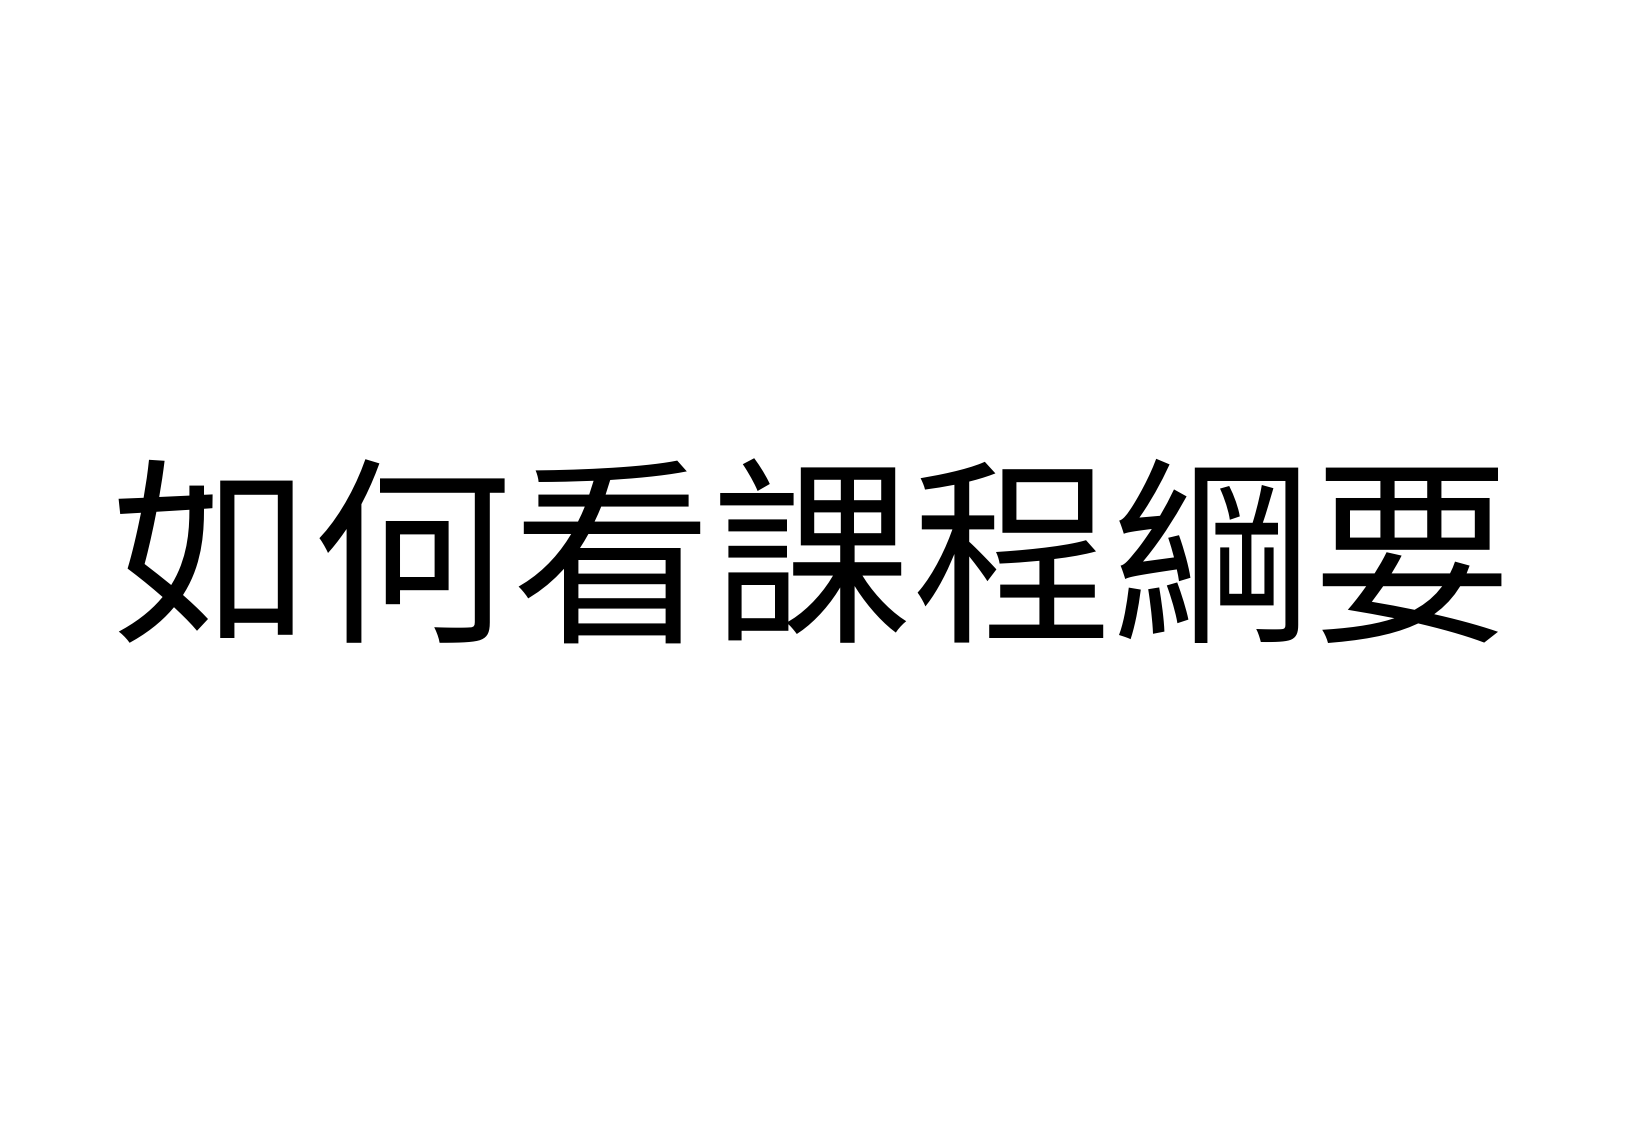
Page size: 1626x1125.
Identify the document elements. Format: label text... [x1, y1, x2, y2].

title 如何看課程綱要 [49, 392, 1576, 733]
